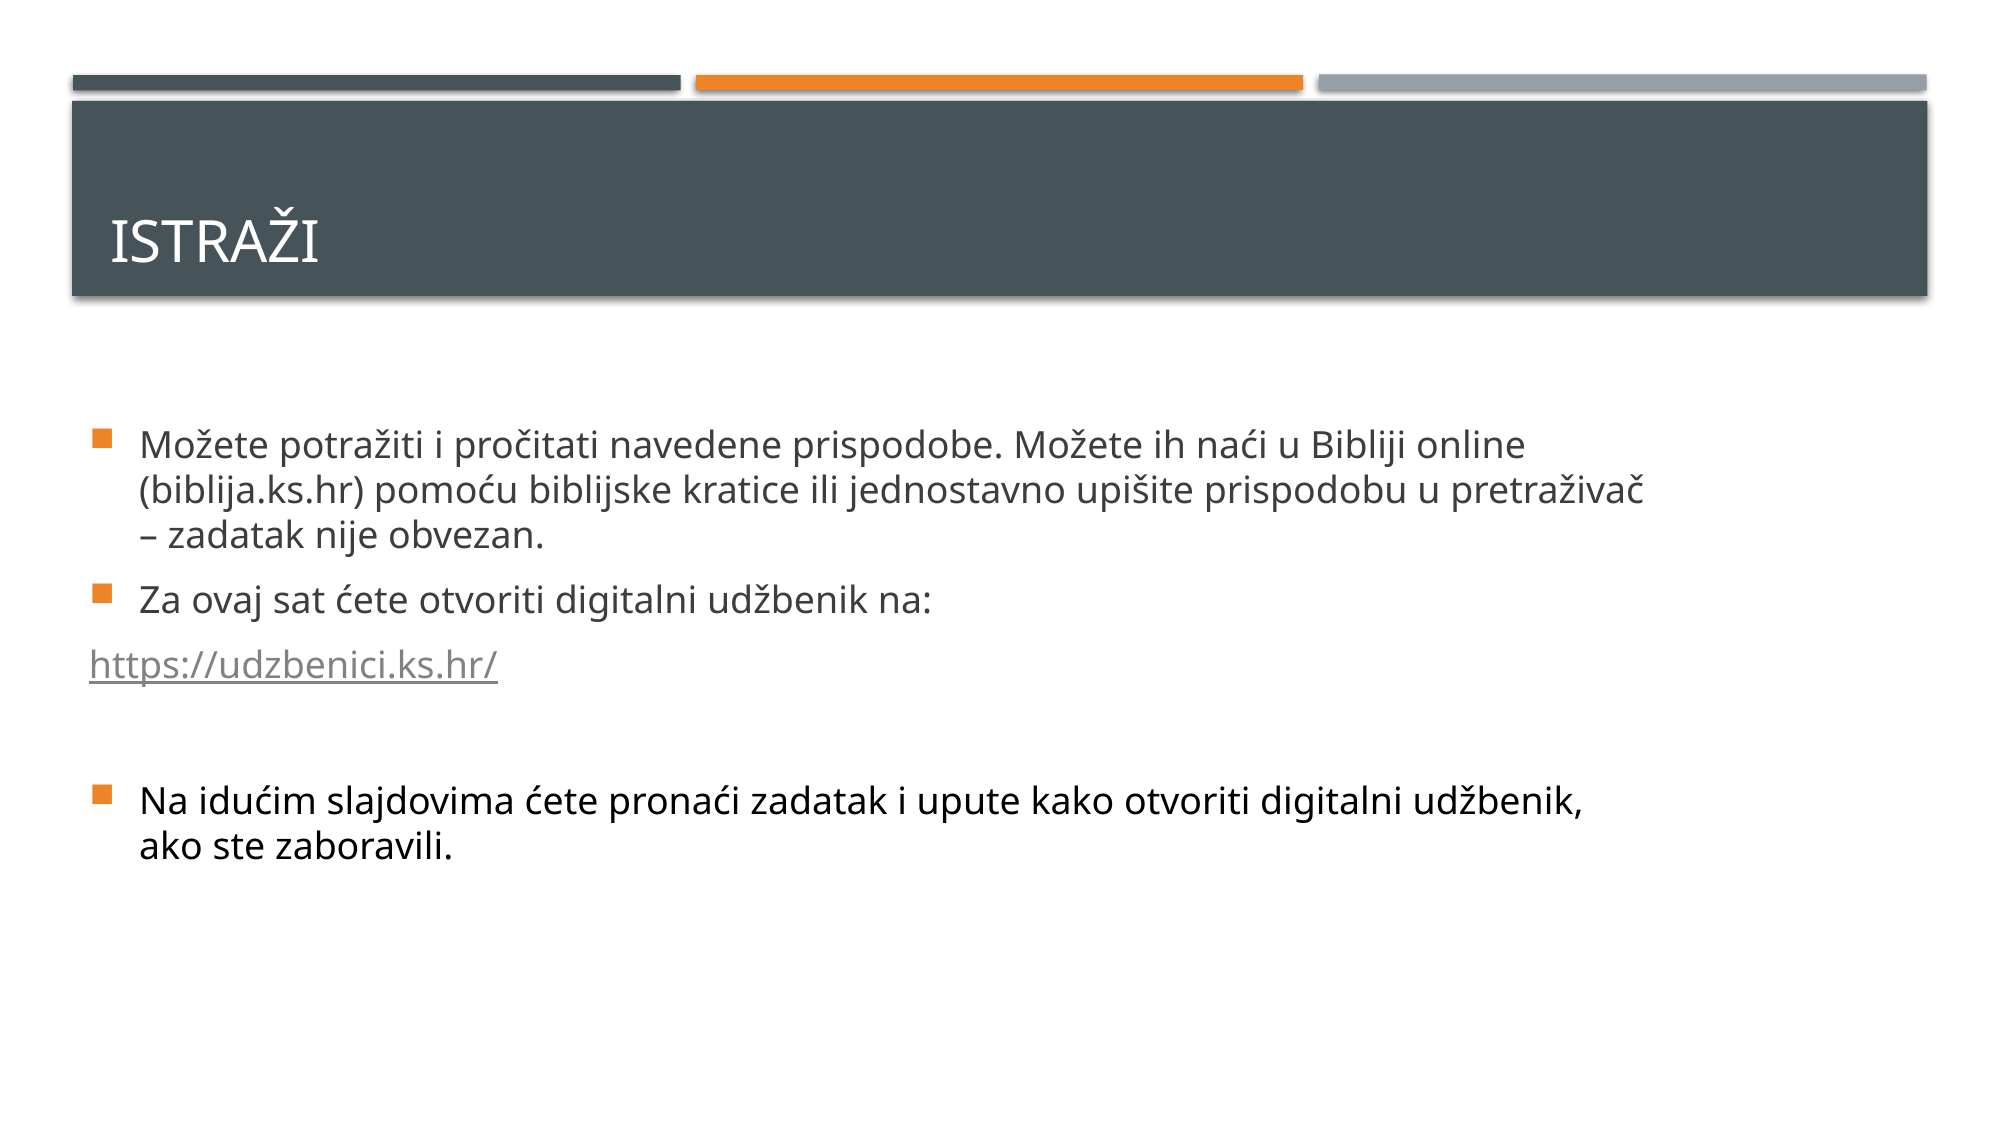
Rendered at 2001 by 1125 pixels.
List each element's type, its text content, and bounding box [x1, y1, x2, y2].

text_box ISTRAŽI [95, 115, 1905, 282]
text_box Možete potražiti i pročitati navedene prispodobe. Možete ih naći u Bibliji online (biblija.ks.hr) pomoću biblijske kratice ili jednostavno upišite prispodobu u pretraživač – zadatak nije obvezan. Za ovaj sat ćete otvoriti digitalni udžbenik na: https://udzbenici.ks.hr/ Na idućim slajdovima ćete pronaći zadatak i upute kako otvoriti digitalni udžbenik, ako ste zaboravili. [74, 341, 1664, 946]
